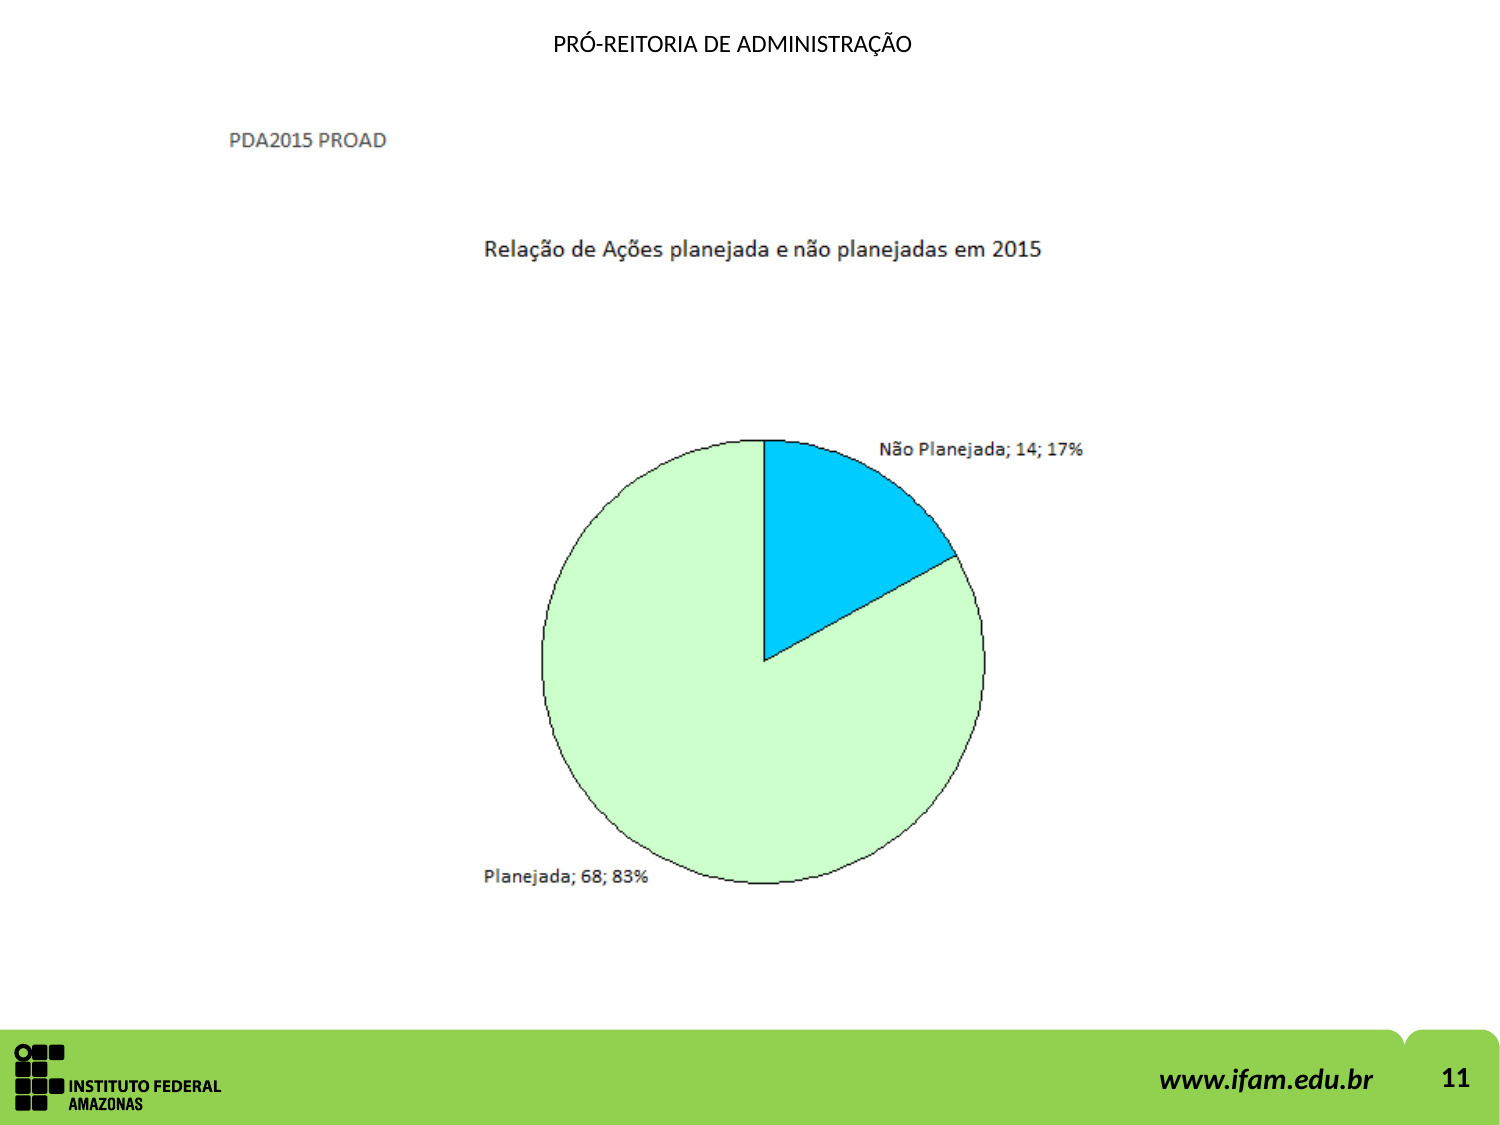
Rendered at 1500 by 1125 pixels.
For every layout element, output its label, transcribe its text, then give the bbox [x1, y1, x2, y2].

text_box www.ifam.edu.br [927, 1052, 1388, 1103]
text_box [0, 1029, 1500, 1125]
slide_number 11 [1411, 1046, 1500, 1106]
picture [218, 113, 1237, 922]
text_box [14, 1043, 222, 1111]
text_box PRÓ-REITORIA DE ADMINISTRAÇÃO [14, 20, 1452, 66]
